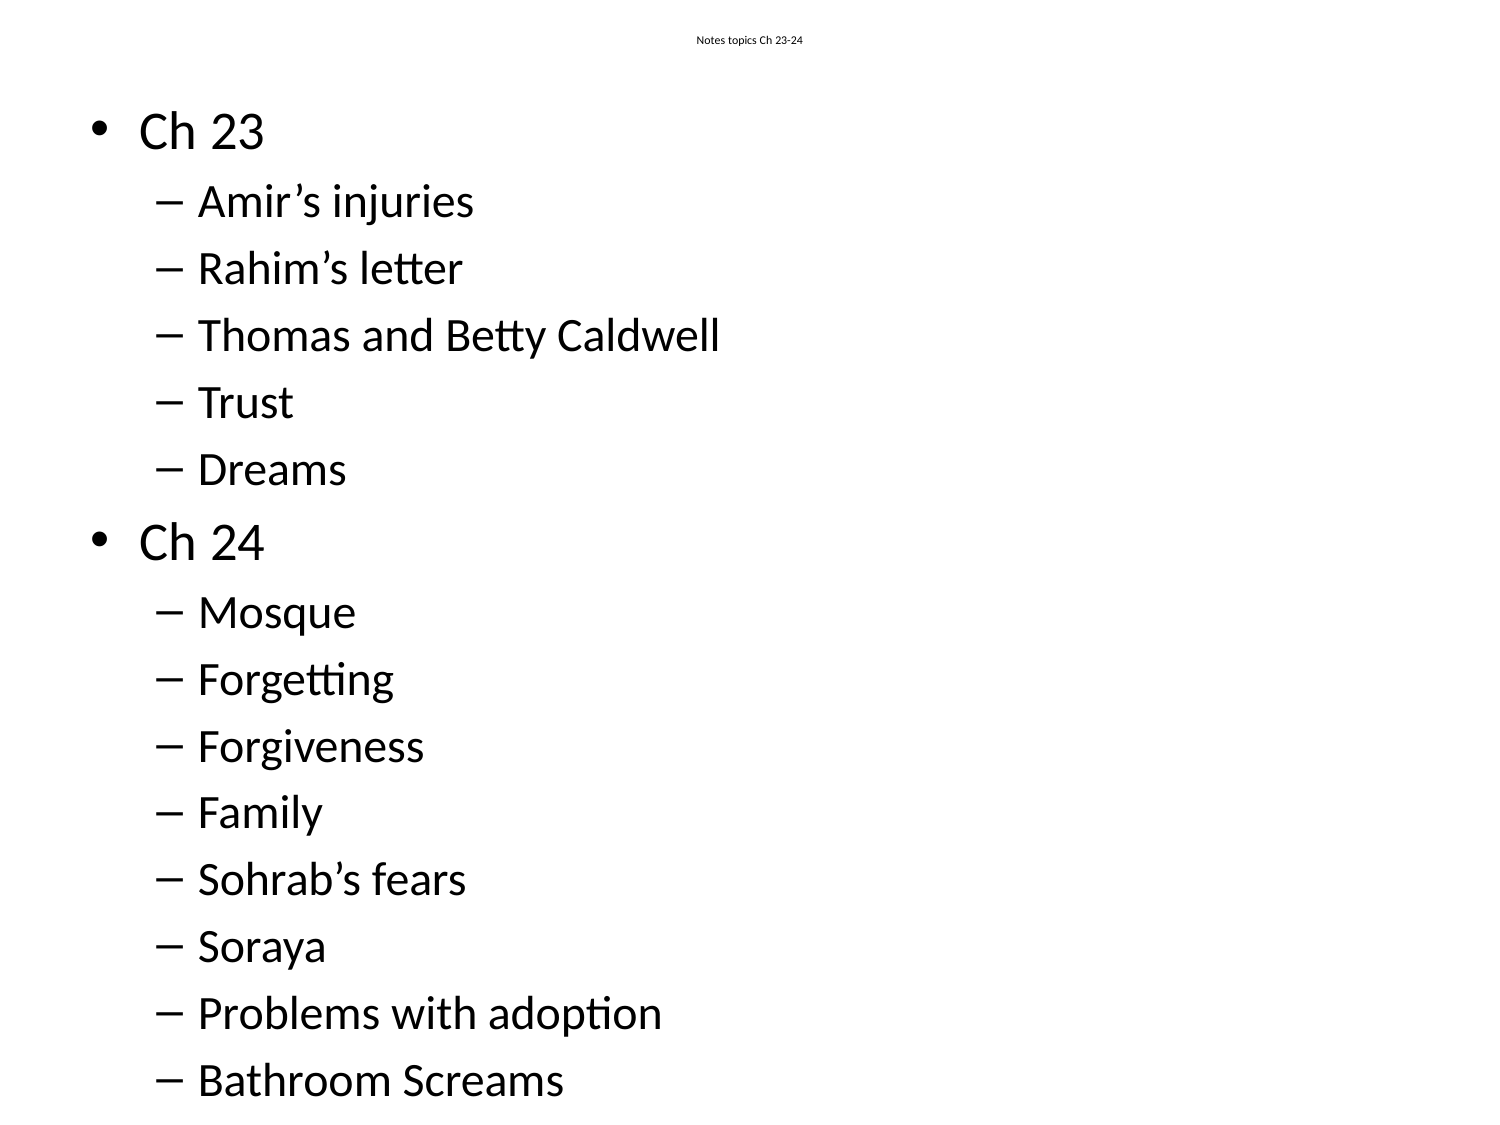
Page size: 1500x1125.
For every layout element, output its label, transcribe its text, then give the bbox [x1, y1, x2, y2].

list Ch 23 Amir’s injuries Rahim’s letter Thomas and Betty Caldwell Trust Dreams Ch 24 Mosque Forgetting Forgiveness Family Sohrab’s fears Soraya Problems with adoption Bathroom Screams [75, 87, 1425, 1125]
title Notes topics Ch 23-24 [75, 24, 1425, 55]
